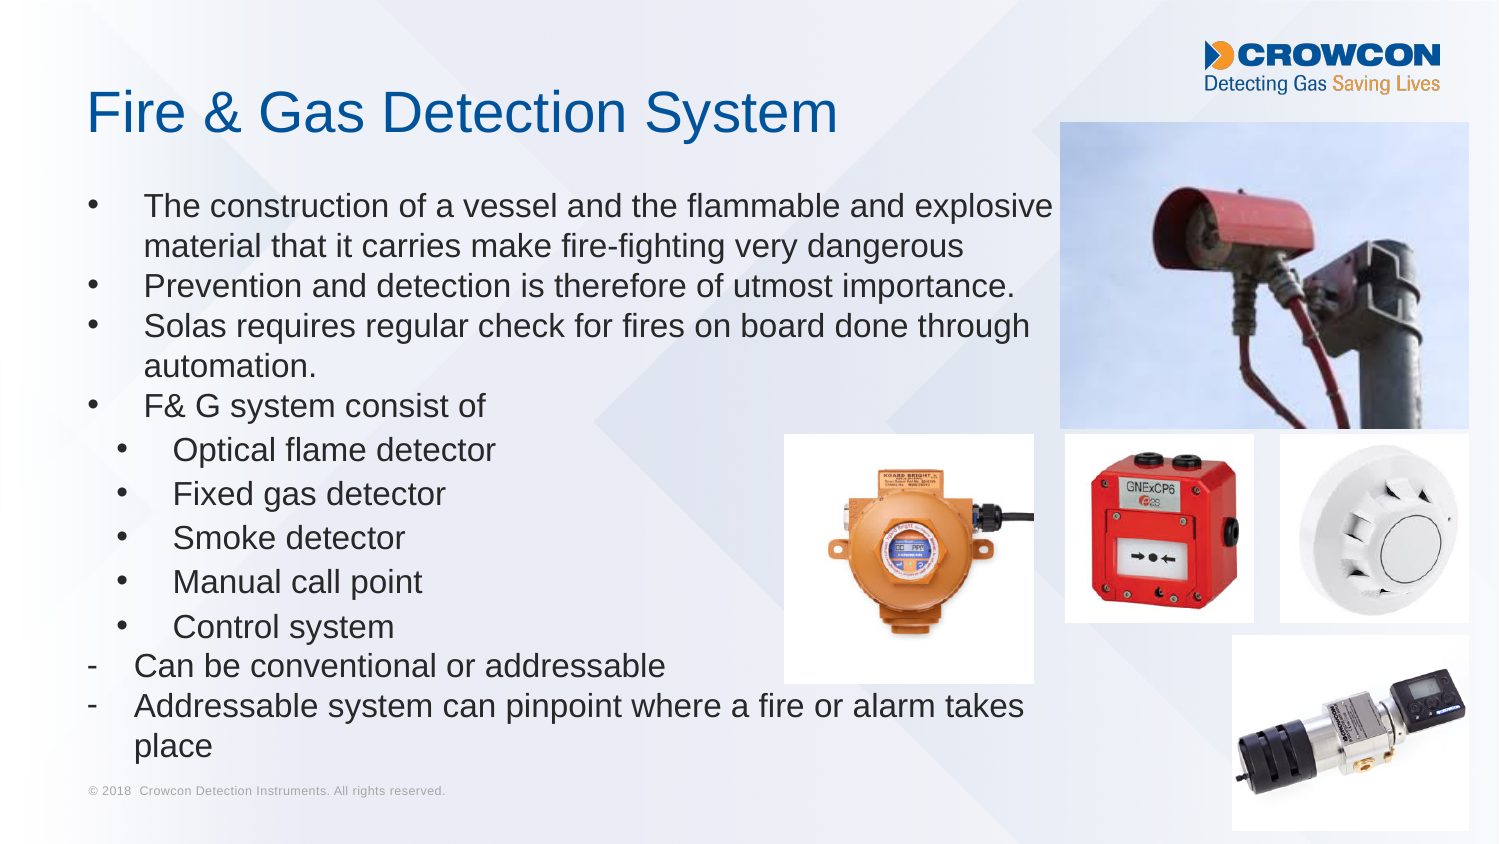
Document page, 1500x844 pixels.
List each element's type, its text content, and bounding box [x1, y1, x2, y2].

picture [0, 0, 1499, 844]
title Fire & Gas Detection System [71, 55, 1190, 176]
list The construction of a vessel and the flammable and explosive material that it carries make fire-fighting very dangerous Prevention and detection is therefore of utmost importance. Solas requires regular check for fires on board done through automation. F& G system consist of Optical flame detector Fixed gas detector Smoke detector Manual call point Control system Can be conventional or addressable Addressable system can pinpoint where a fire or alarm takes place [71, 177, 1129, 733]
